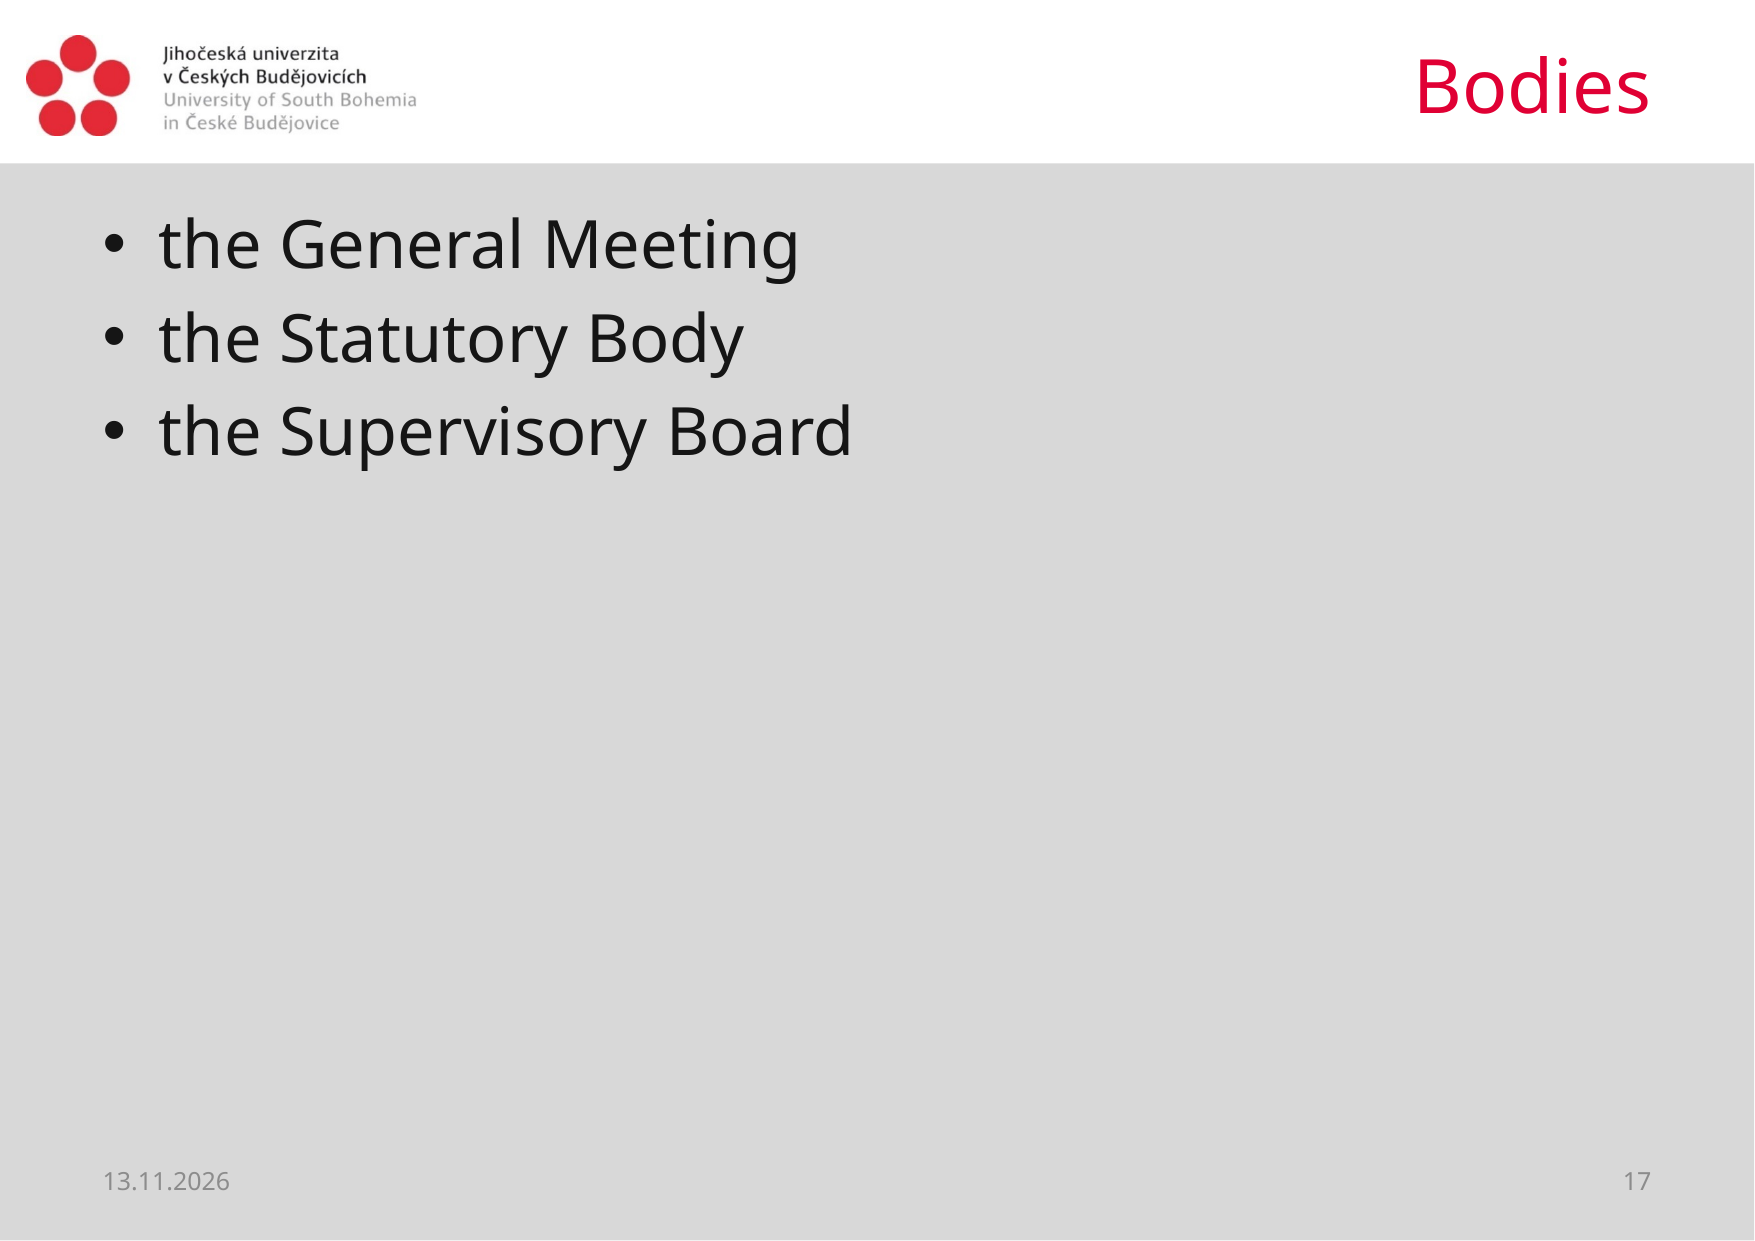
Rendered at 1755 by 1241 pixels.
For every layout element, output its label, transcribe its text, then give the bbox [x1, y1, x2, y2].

slide_number 17 [1257, 1149, 1667, 1216]
picture [26, 35, 417, 136]
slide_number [87, 1149, 498, 1216]
title Bodies [448, 29, 1667, 139]
list the General Meeting the Statutory Body the Supervisory Board [87, 194, 1667, 1109]
